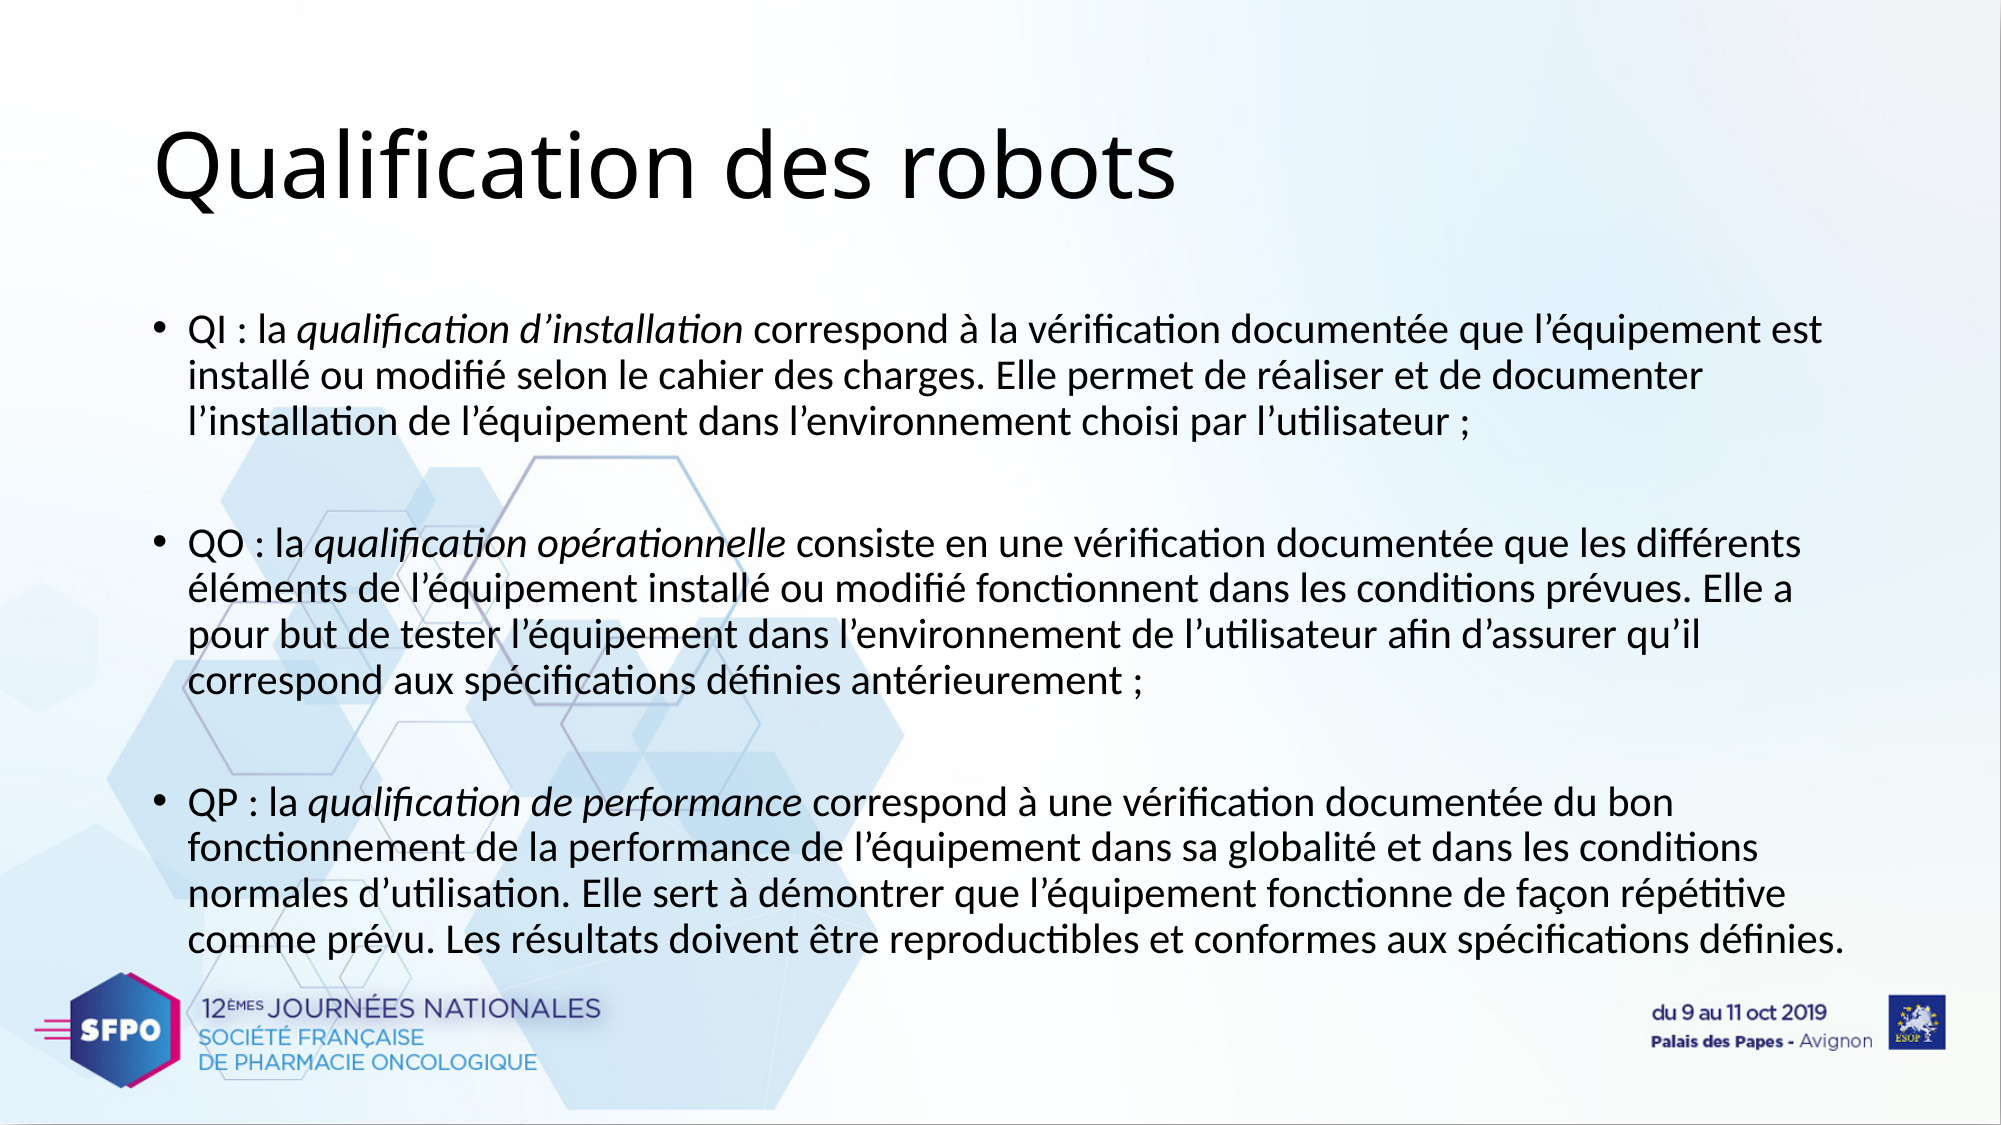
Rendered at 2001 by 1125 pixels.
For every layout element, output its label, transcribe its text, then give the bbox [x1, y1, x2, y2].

title Qualification des robots [137, 59, 1863, 278]
list QI : la qualification d’installation correspond à la vérification documentée que l’équipement est installé ou modifié selon le cahier des charges. Elle permet de réaliser et de documenter l’installation de l’équipement dans l’environnement choisi par l’utilisateur ; QO : la qualification opérationnelle consiste en une vérification documentée que les différents éléments de l’équipement installé ou modifié fonctionnent dans les conditions prévues. Elle a pour but de tester l’équipement dans l’environnement de l’utilisateur afin d’assurer qu’il correspond aux spécifications définies antérieurement ; QP : la qualification de performance correspond à une vérification documentée du bon fonctionnement de la performance de l’équipement dans sa globalité et dans les conditions normales d’utilisation. Elle sert à démontrer que l’équipement fonctionne de façon répétitive comme prévu. Les résultats doivent être reproductibles et conformes aux spécifications définies. [137, 299, 1863, 1014]
picture [0, 0, 2000, 1124]
